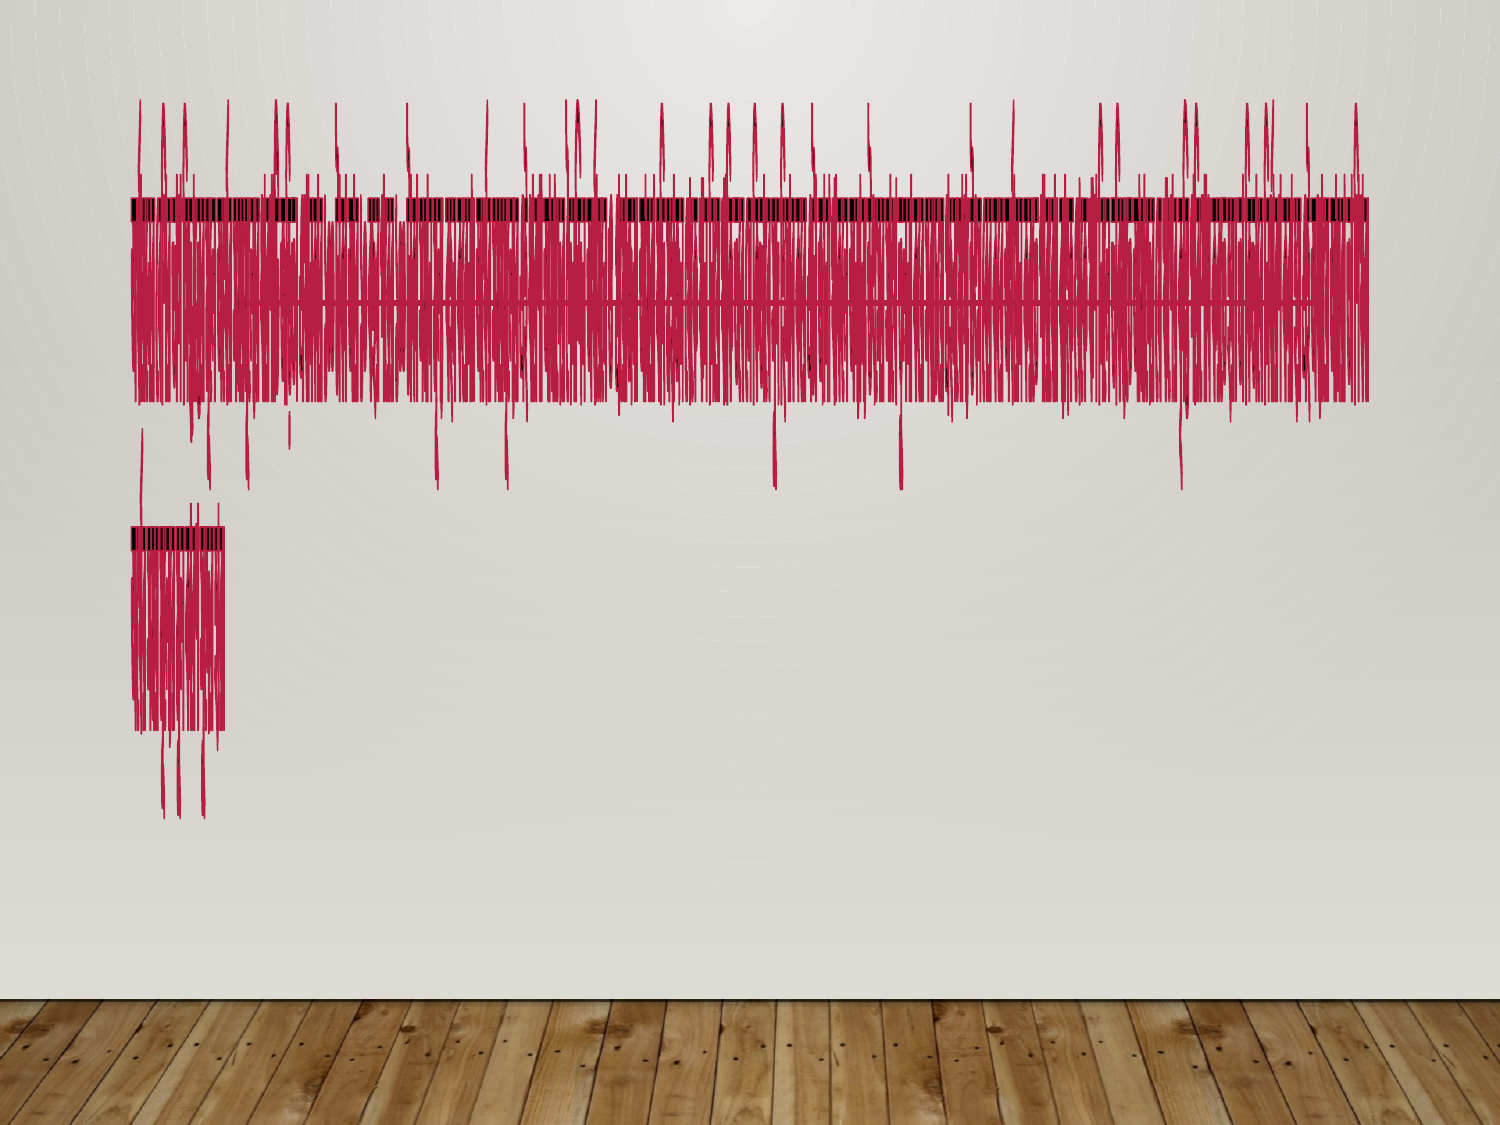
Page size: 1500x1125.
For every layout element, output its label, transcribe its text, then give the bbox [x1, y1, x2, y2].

text_box অর্থায়নের বেশির ভাগ সিদ্ধান্তের মূলে অর্থের সময়মূল্যের ধারণাটি জড়িত। এখানকার ১০০ টাকা আর ১০ বছর পরের ১০০ টাকা সমান মূল্য বহন করেনা। অর্থের সময়মূল্যের এই ধারণা আমাদের দৈনন্দিন অর্থায়নে ও প্রয়োজন। আমরা যদি মহাজন থেকে ঋন নিয়ে থাকি তবে সে কিভাবে সুদ হিসাব করে এটা জানা থাকলে অন্যান্য উৎসের সাথে তুলনা করে সবচেয়ে গ্রহনযোগ্য উৎস বের করে অর্থায়ন করতে পারবো। ব্যাংক থেকে ঋণ নিলে ভবিষ্যতে আমাদের যে ঋণের কৃস্তি পরিশোধ করতে হয়। তা কিভাবে নির্ধারণ করা হয় এই অধ্যায়ে আমরা তা শিখব। অর্থের সময় মূল্যের মুল কারণ সুদের হার। [130, 427, 225, 820]
text_box অর্থায়নের বেশির ভাগ সিদ্ধান্তের মূলে অর্থের সময়মূল্যের ধারণাটি জড়িত। এখানকার ১০০ টাকা আর ১০ বছর পরের ১০০ টাকা সমান মূল্য বহন করেনা। অর্থের সময়মূল্যের এই ধারণা আমাদের দৈনন্দিন অর্থায়নে ও প্রয়োজন। আমরা যদি মহাজন থেকে ঋন নিয়ে থাকি তবে সে কিভাবে সুদ হিসাব করে এটা জানা থাকলে অন্যান্য উৎসের সাথে তুলনা করে সবচেয়ে গ্রহনযোগ্য উৎস বের করে অর্থায়ন করতে পারবো। ব্যাংক থেকে ঋণ নিলে ভবিষ্যতে আমাদের যে ঋণের কৃস্তি পরিশোধ করতে হয়। তা কিভাবে নির্ধারণ করা হয় এই অধ্যায়ে আমরা তা শিখব। অর্থের সময় মূল্যের মুল কারণ সুদের হার। [445, 99, 613, 491]
text_box অর্থায়নের বেশির ভাগ সিদ্ধান্তের মূলে অর্থের সময়মূল্যের ধারণাটি জড়িত। এখানকার ১০০ টাকা আর ১০ বছর পরের ১০০ টাকা সমান মূল্য বহন করেনা। অর্থের সময়মূল্যের এই ধারণা আমাদের দৈনন্দিন অর্থায়নে ও প্রয়োজন। আমরা যদি মহাজন থেকে ঋন নিয়ে থাকি তবে সে কিভাবে সুদ হিসাব করে এটা জানা থাকলে অন্যান্য উৎসের সাথে তুলনা করে সবচেয়ে গ্রহনযোগ্য উৎস বের করে অর্থায়ন করতে পারবো। ব্যাংক থেকে ঋণ নিলে ভবিষ্যতে আমাদের যে ঋণের কৃস্তি পরিশোধ করতে হয়। তা কিভাবে নির্ধারণ করা হয় এই অধ্যায়ে আমরা তা শিখব। অর্থের সময় মূল্যের মুল কারণ সুদের হার। [130, 99, 444, 491]
text_box অর্থায়নের বেশির ভাগ সিদ্ধান্তের মূলে অর্থের সময়মূল্যের ধারণাটি জড়িত। এখানকার ১০০ টাকা আর ১০ বছর পরের ১০০ টাকা সমান মূল্য বহন করেনা। অর্থের সময়মূল্যের এই ধারণা আমাদের দৈনন্দিন অর্থায়নে ও প্রয়োজন। আমরা যদি মহাজন থেকে ঋন নিয়ে থাকি তবে সে কিভাবে সুদ হিসাব করে এটা জানা থাকলে অন্যান্য উৎসের সাথে তুলনা করে সবচেয়ে গ্রহনযোগ্য উৎস বের করে অর্থায়ন করতে পারবো। ব্যাংক থেকে ঋণ নিলে ভবিষ্যতে আমাদের যে ঋণের কৃস্তি পরিশোধ করতে হয়। তা কিভাবে নির্ধারণ করা হয় এই অধ্যায়ে আমরা তা শিখব। অর্থের সময় মূল্যের মুল কারণ সুদের হার। [614, 99, 1369, 491]
picture [0, 999, 1500, 1125]
